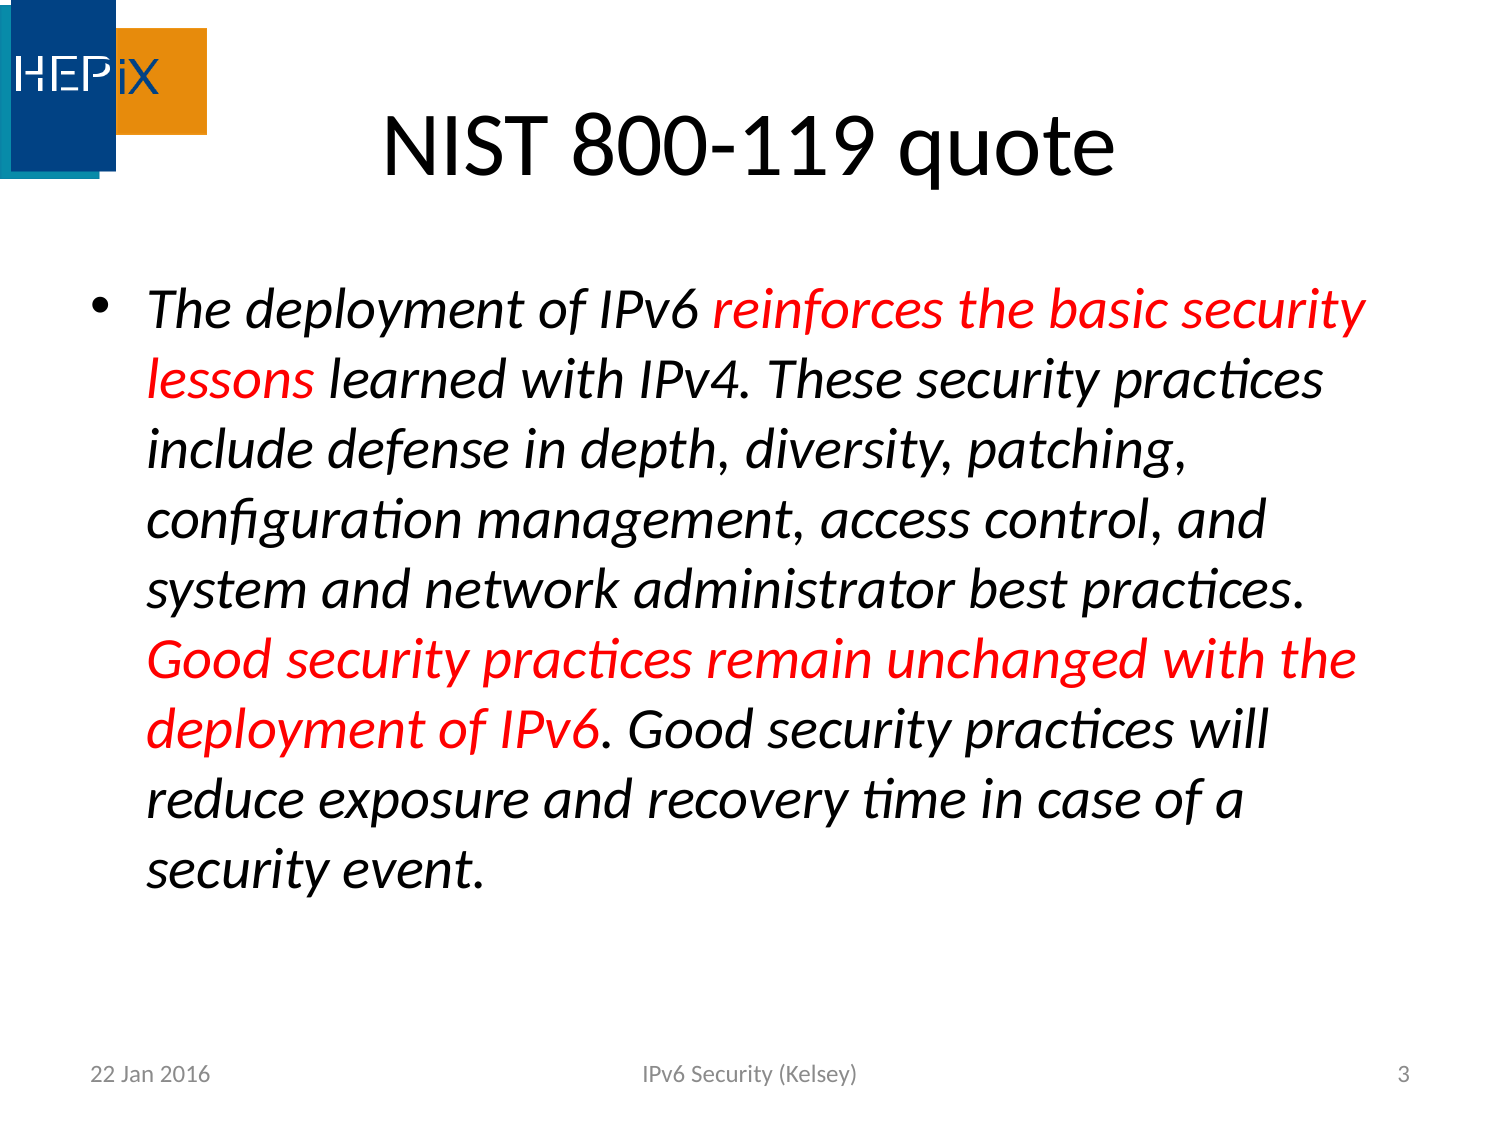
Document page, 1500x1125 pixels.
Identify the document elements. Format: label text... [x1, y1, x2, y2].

picture [0, 0, 207, 170]
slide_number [75, 1042, 425, 1103]
slide_number 3 [1074, 1042, 1425, 1103]
footer IPv6 Security (Kelsey) [512, 1042, 988, 1103]
list The deployment of IPv6 reinforces the basic security lessons learned with IPv4. These security practices include defense in depth, diversity, patching, configuration management, access control, and system and network administrator best practices. Good security practices remain unchanged with the deployment of IPv6. Good security practices will reduce exposure and recovery time in case of a security event. [74, 262, 1426, 1006]
title NIST 800-119 quote [74, 44, 1426, 233]
